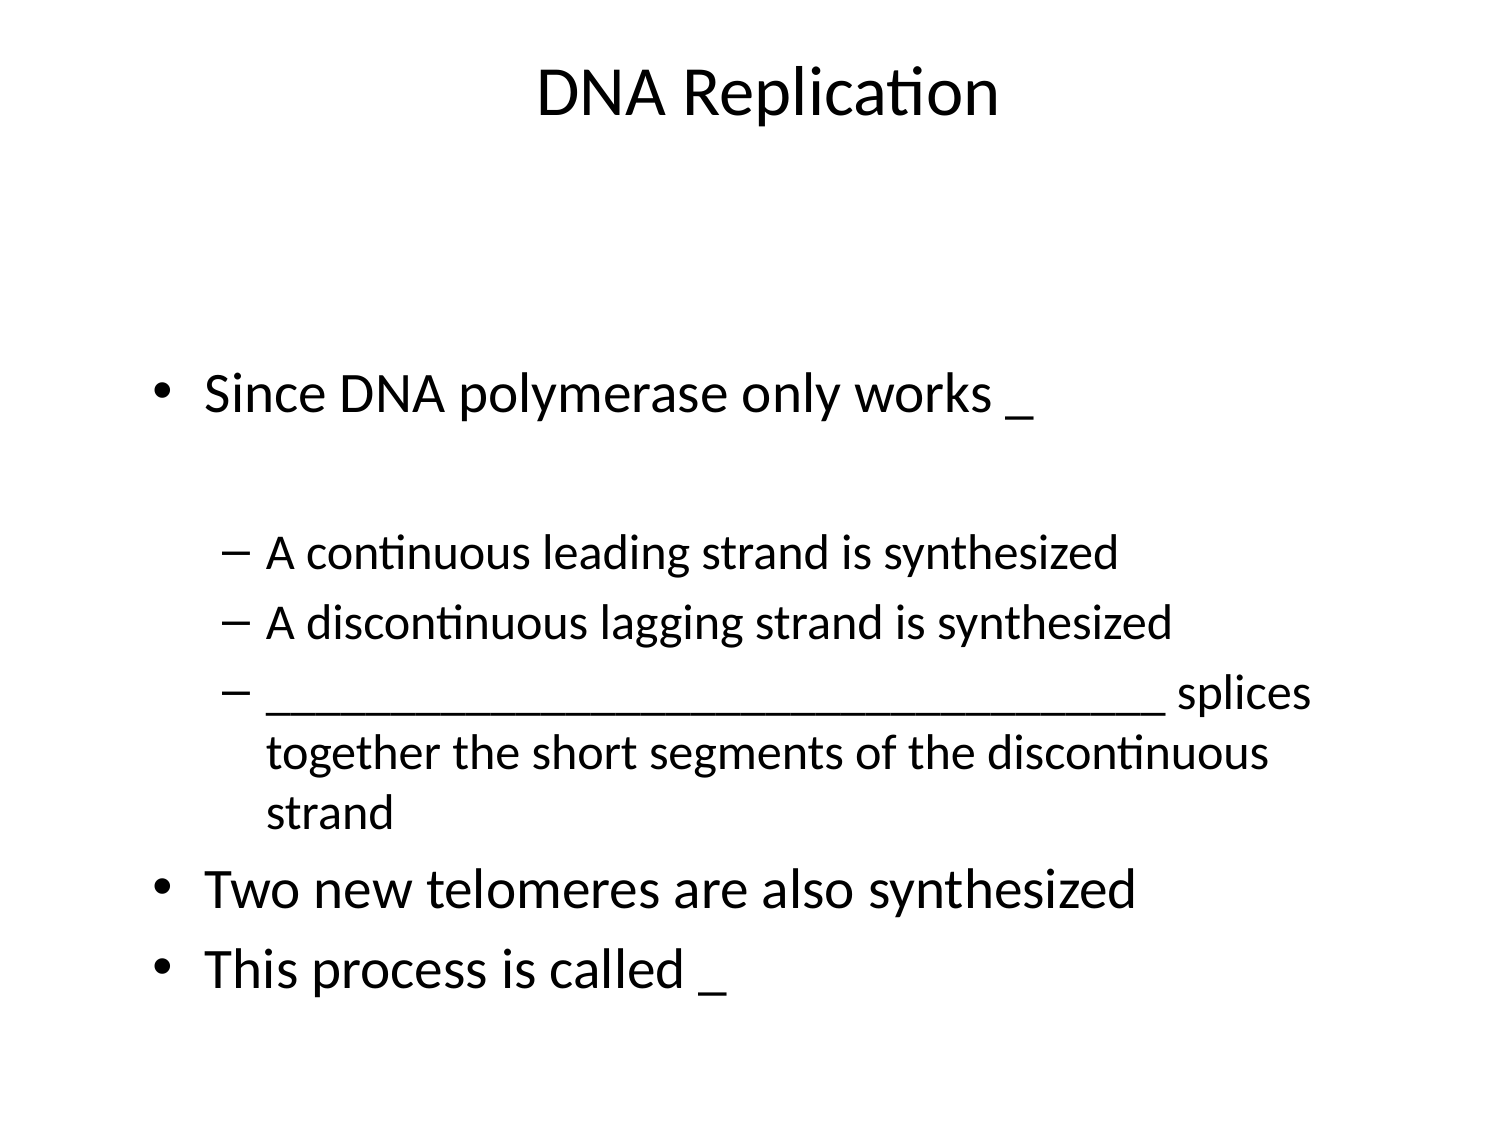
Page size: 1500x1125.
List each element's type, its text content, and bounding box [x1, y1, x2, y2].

list Since DNA polymerase only works _ A continuous leading strand is synthesized A discontinuous lagging strand is synthesized ____________________________________ splices together the short segments of the discontinuous strand Two new telomeres are also synthesized This process is called _ [137, 347, 1363, 1013]
title DNA Replication [162, 37, 1375, 138]
